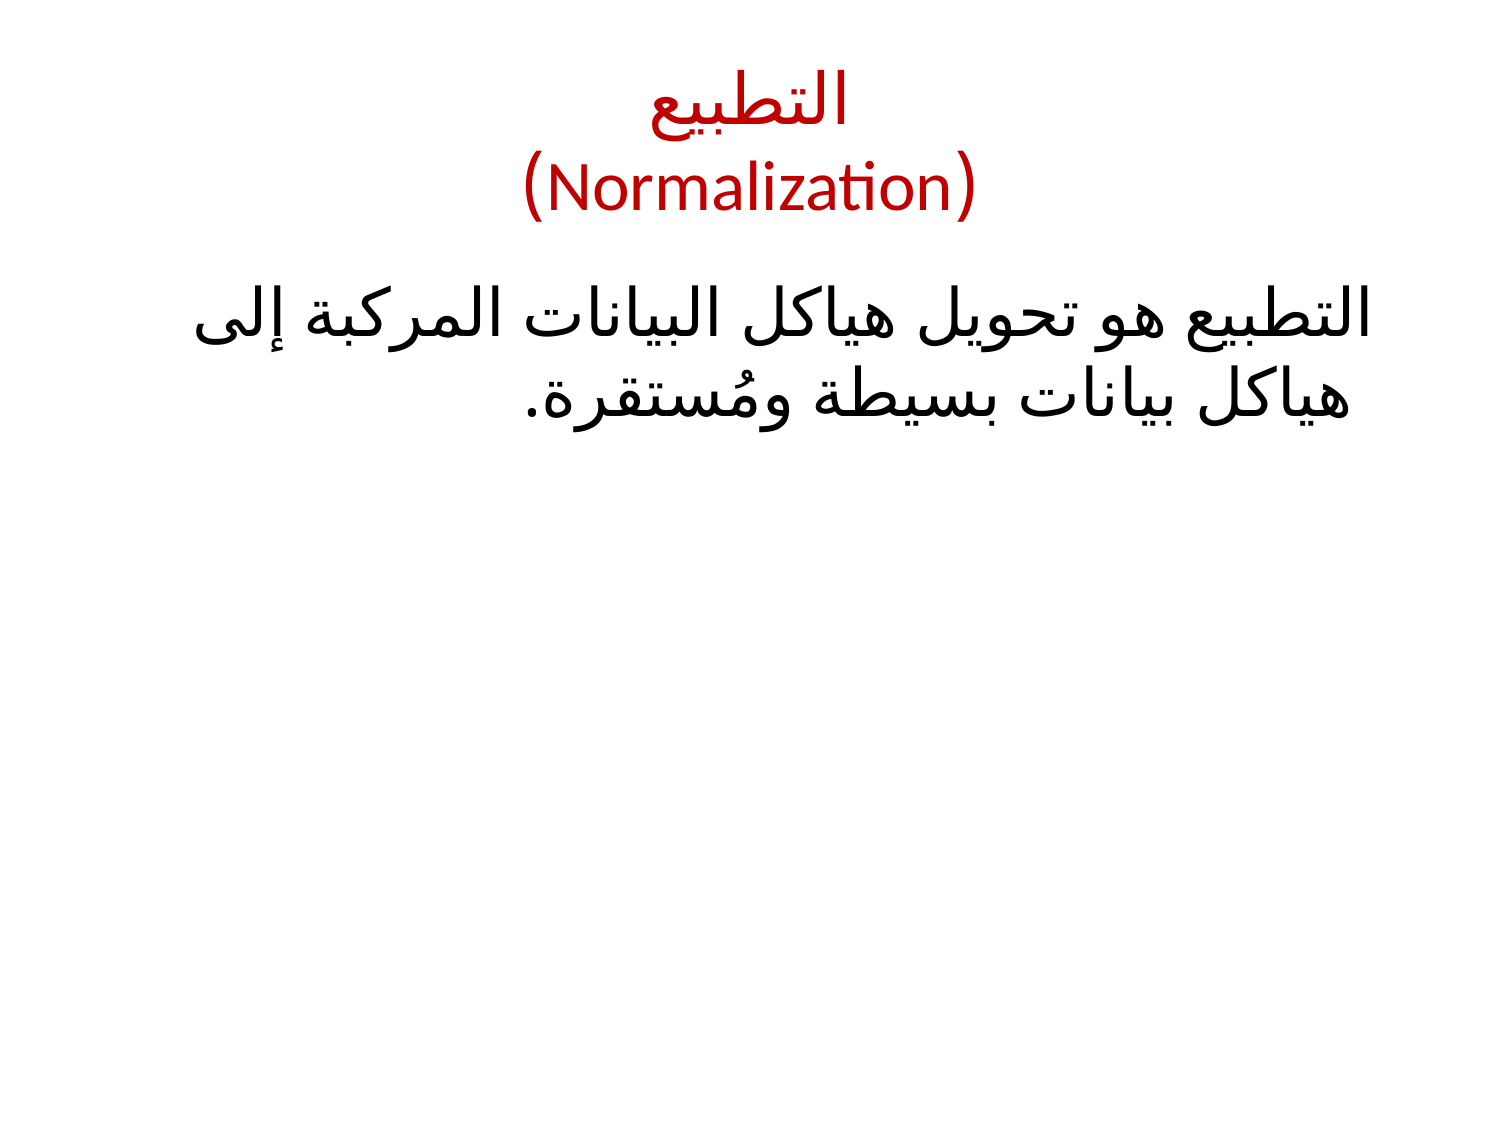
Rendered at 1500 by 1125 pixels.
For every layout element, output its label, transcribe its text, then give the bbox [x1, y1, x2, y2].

list التطبيع هو تحويل هياكل البيانات المركبة إلى هياكل بيانات بسيطة ومُستقرة. [75, 262, 1425, 1005]
title التطبيع (Normalization) [75, 45, 1425, 233]
